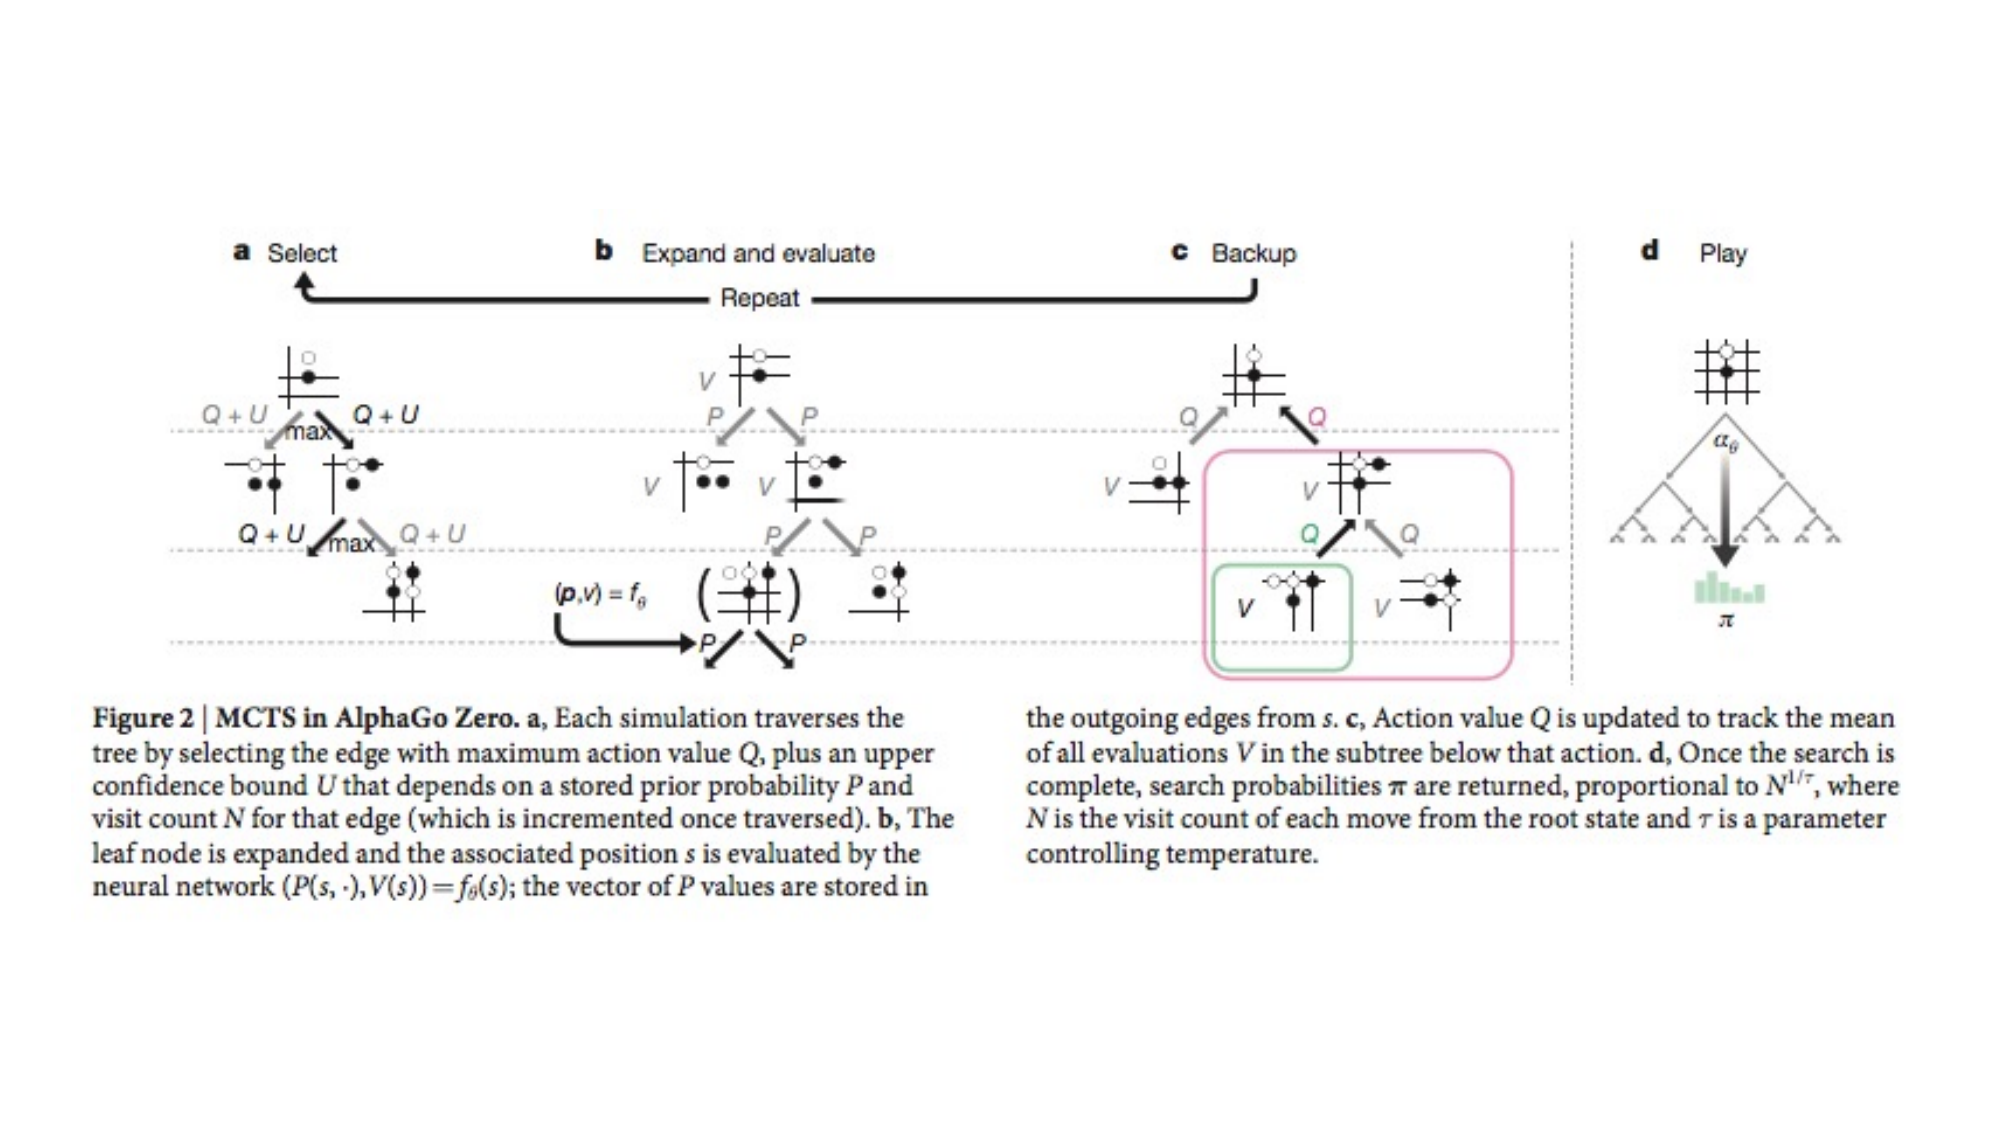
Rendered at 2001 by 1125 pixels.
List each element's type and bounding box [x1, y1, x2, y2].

picture [71, 208, 1950, 922]
